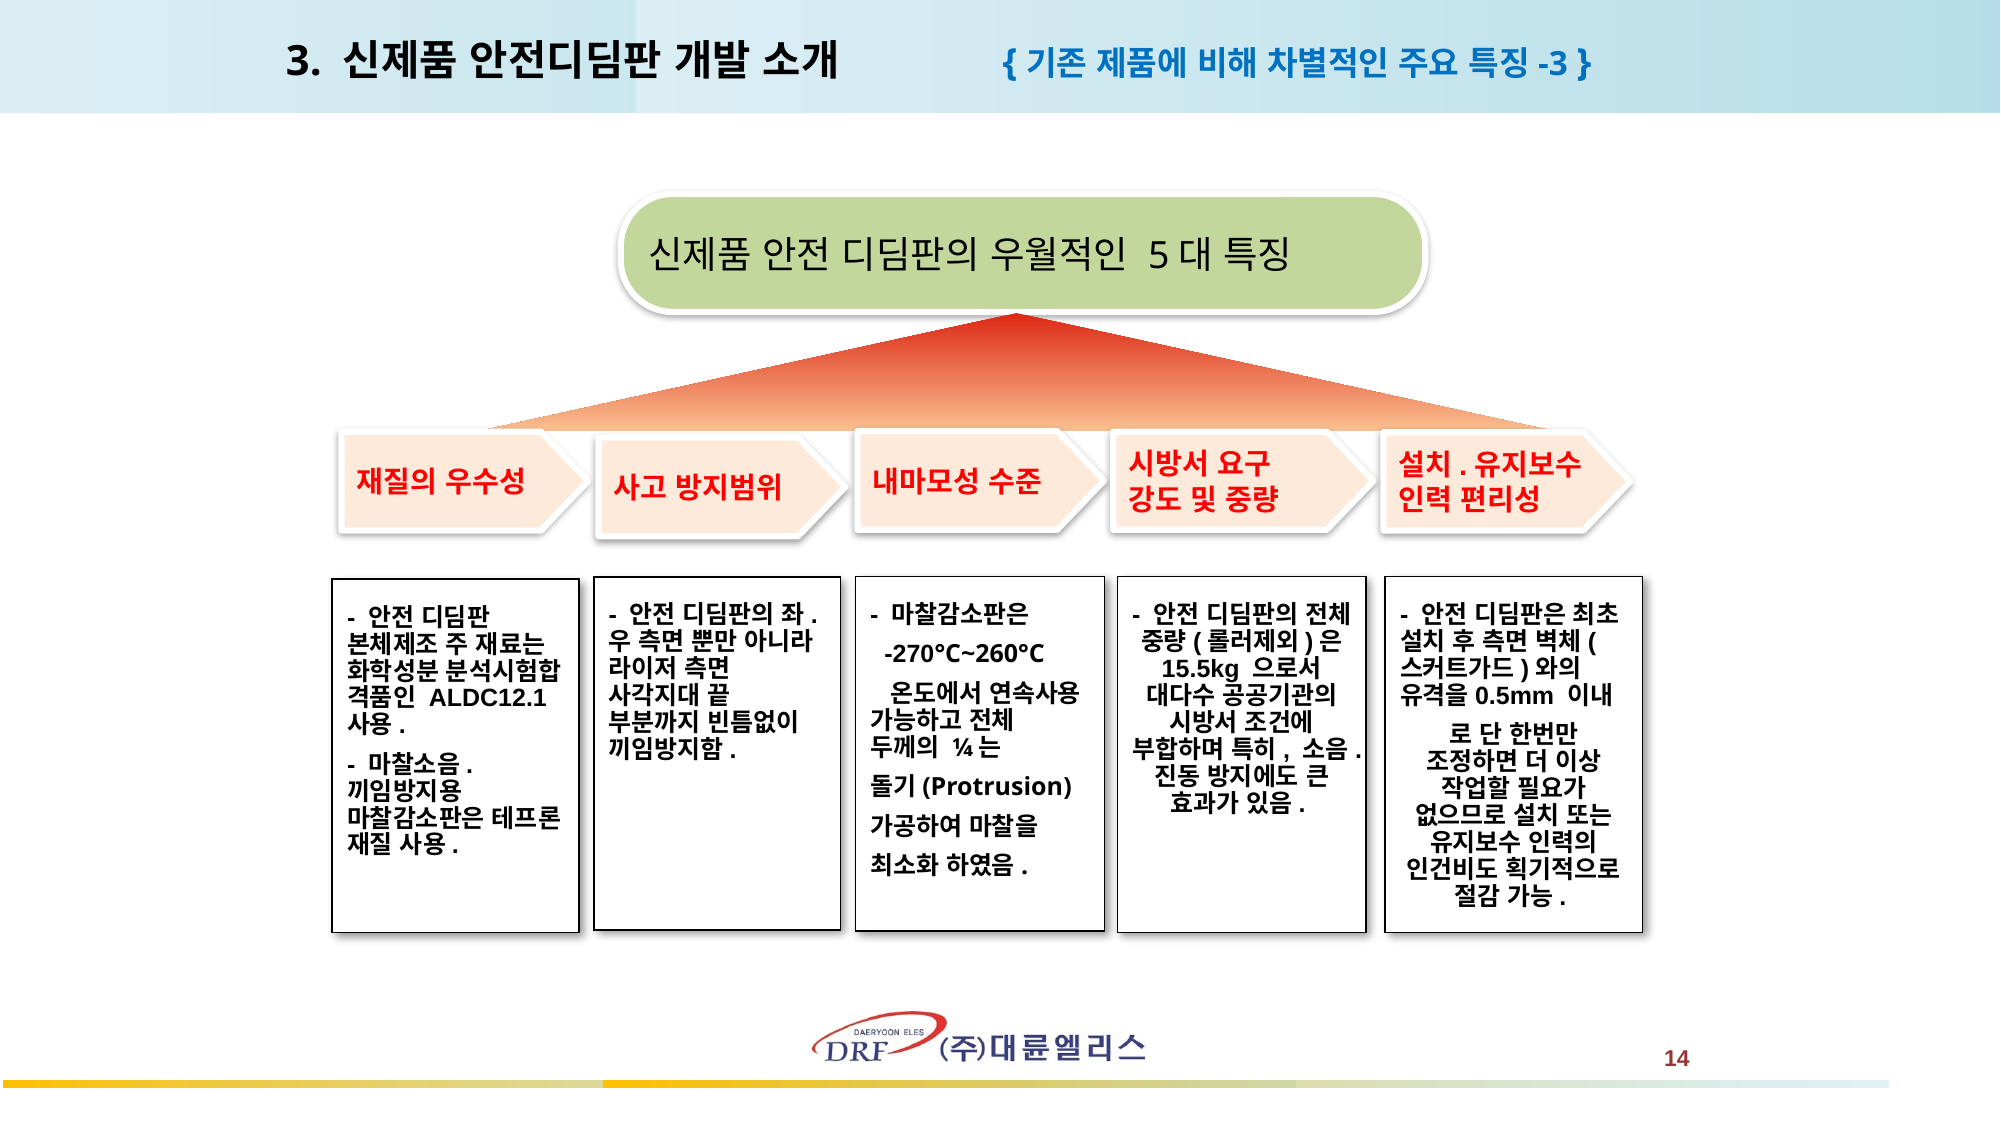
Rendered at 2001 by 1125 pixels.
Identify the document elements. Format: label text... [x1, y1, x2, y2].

text_box 사고 방지범위 [595, 434, 849, 540]
text_box 시방서 요구 강도 및 중량 [1110, 428, 1375, 533]
text_box - 마찰감소판은 -270°C~260°C 온도에서 연속사용 가능하고 전체 두께의 ¼는 돌기(Protrusion) 가공하여 마찰을 최소화 하였음. [855, 576, 1105, 932]
text_box [488, 311, 1545, 434]
text_box 재질의 우수성 [338, 428, 590, 534]
text_box 내마모성 수준 [854, 427, 1105, 533]
text_box 설치.유지보수 인력 편리성 [1380, 429, 1634, 534]
text_box - 안전 디딤판의 전체 중량(롤러제외)은 15.5kg 으로서 대다수 공공기관의 시방서 조건에 부합하며 특히, 소음.진동 방지에도 큰 효과가 있음. [1117, 576, 1367, 933]
picture [797, 999, 1153, 1071]
text_box - 안전 디딤판은 최초 설치 후 측면 벽체(스커트가드)와의 유격을0.5mm 이내 로 단 한번만 조정하면 더 이상 작업할 필요가 없으므로 설치 또는 유지보수 인력의 인건비도 획기적으로 절감 가능. [1385, 576, 1643, 933]
text_box 3. 신제품 안전디딤판 개발 소개 {기존 제품에 비해 차별적인 주요 특징-3 } [272, 26, 1728, 90]
text_box 신제품 안전 디딤판의 우월적인 5대 특징 [633, 223, 1426, 284]
text_box - 안전 디딤판 본체제조 주 재료는 화학성분 분석시험합 격품인 ALDC12.1 사용. - 마찰소음.끼임방지용 마찰감소판은 테프론 재질 사용. [332, 579, 579, 933]
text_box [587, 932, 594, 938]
text_box [617, 190, 1424, 316]
text_box 14 [1626, 1033, 1728, 1082]
text_box - 안전 디딤판의 좌.우 측면 뿐만 아니라 라이저 측면 사각지대 끝 부분까지 빈틈없이 끼임방지함. [593, 576, 841, 931]
